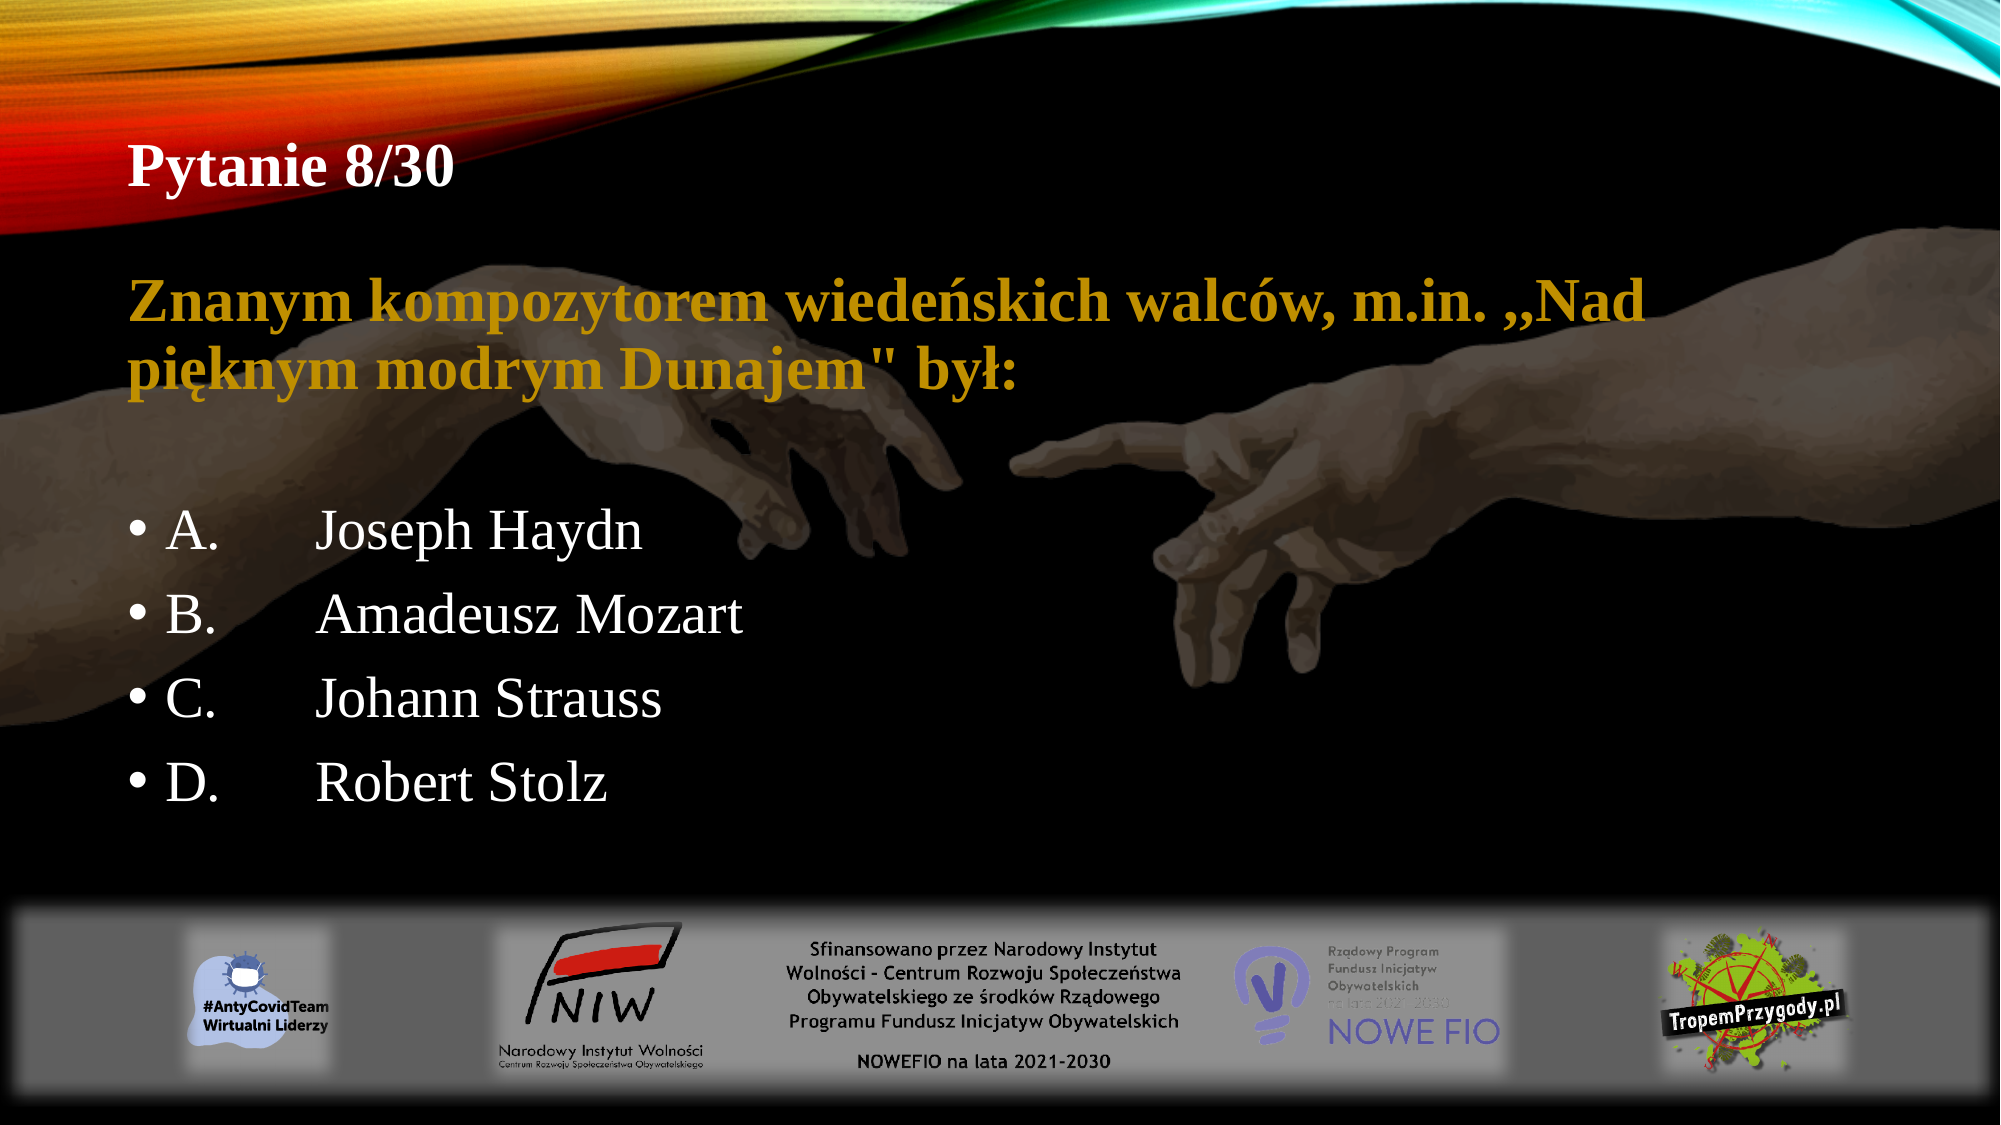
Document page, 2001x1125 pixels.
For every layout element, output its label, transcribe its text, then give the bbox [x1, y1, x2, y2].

title Pytanie 8/30 Znanym kompozytorem wiedeńskich walców, m.in. ,,Nad pięknym modrym Dunajem" był: [112, 125, 1826, 492]
list A. Joseph Haydn B. Amadeusz Mozart C. Johann Strauss D. Robert Stolz [112, 492, 1888, 911]
picture [1681, 948, 1831, 1052]
picture [0, 0, 2000, 1021]
picture [521, 934, 1499, 1068]
picture [192, 933, 324, 1066]
